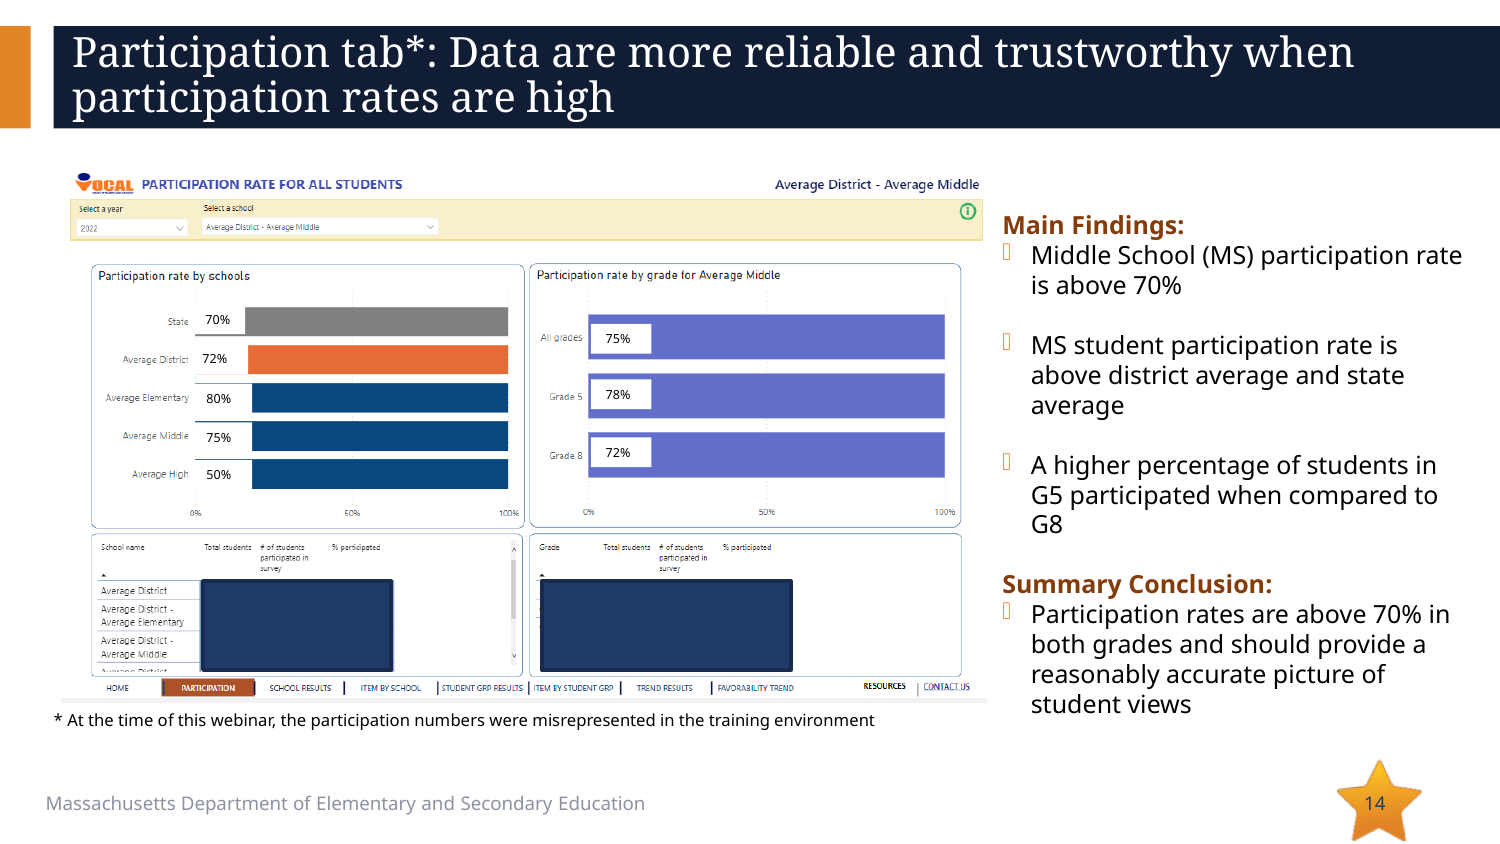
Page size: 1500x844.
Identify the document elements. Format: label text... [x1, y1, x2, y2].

text_box * At the time of this webinar, the participation numbers were misrepresented in the training environment [38, 702, 892, 737]
picture [1330, 750, 1431, 844]
text_box Main Findings: Middle School (MS) participation rate is above 70% MS student participation rate is above district average and state average A higher percentage of students in G5 participated when compared to G8 Summary Conclusion: Participation rates are above 70% in both grades and should provide a reasonably accurate picture of student views [987, 202, 1490, 726]
title Participation tab*: Data are more reliable and trustworthy when participation rates are high [60, 34, 1500, 118]
slide_number 14 [1059, 782, 1397, 827]
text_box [60, 172, 988, 703]
